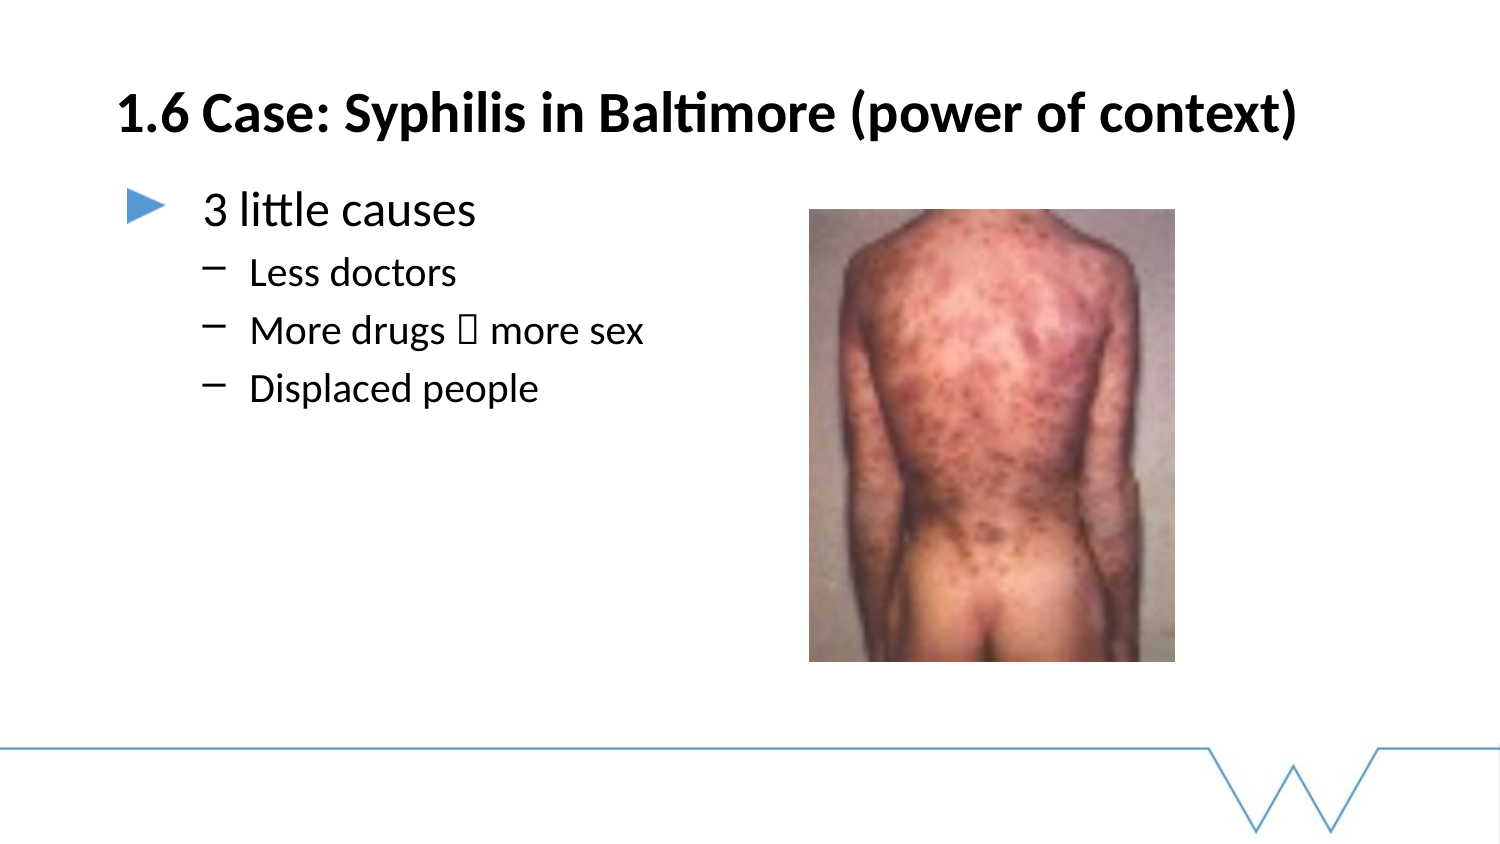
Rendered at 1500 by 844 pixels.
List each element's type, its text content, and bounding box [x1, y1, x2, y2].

picture [127, 188, 166, 224]
text_box 1.6 Case: Syphilis in Baltimore (power of context) [100, 43, 1423, 175]
picture [808, 208, 1176, 662]
text_box 3 little causes Less doctors More drugs  more sex Displaced people [112, 175, 963, 729]
picture [0, 743, 1500, 844]
